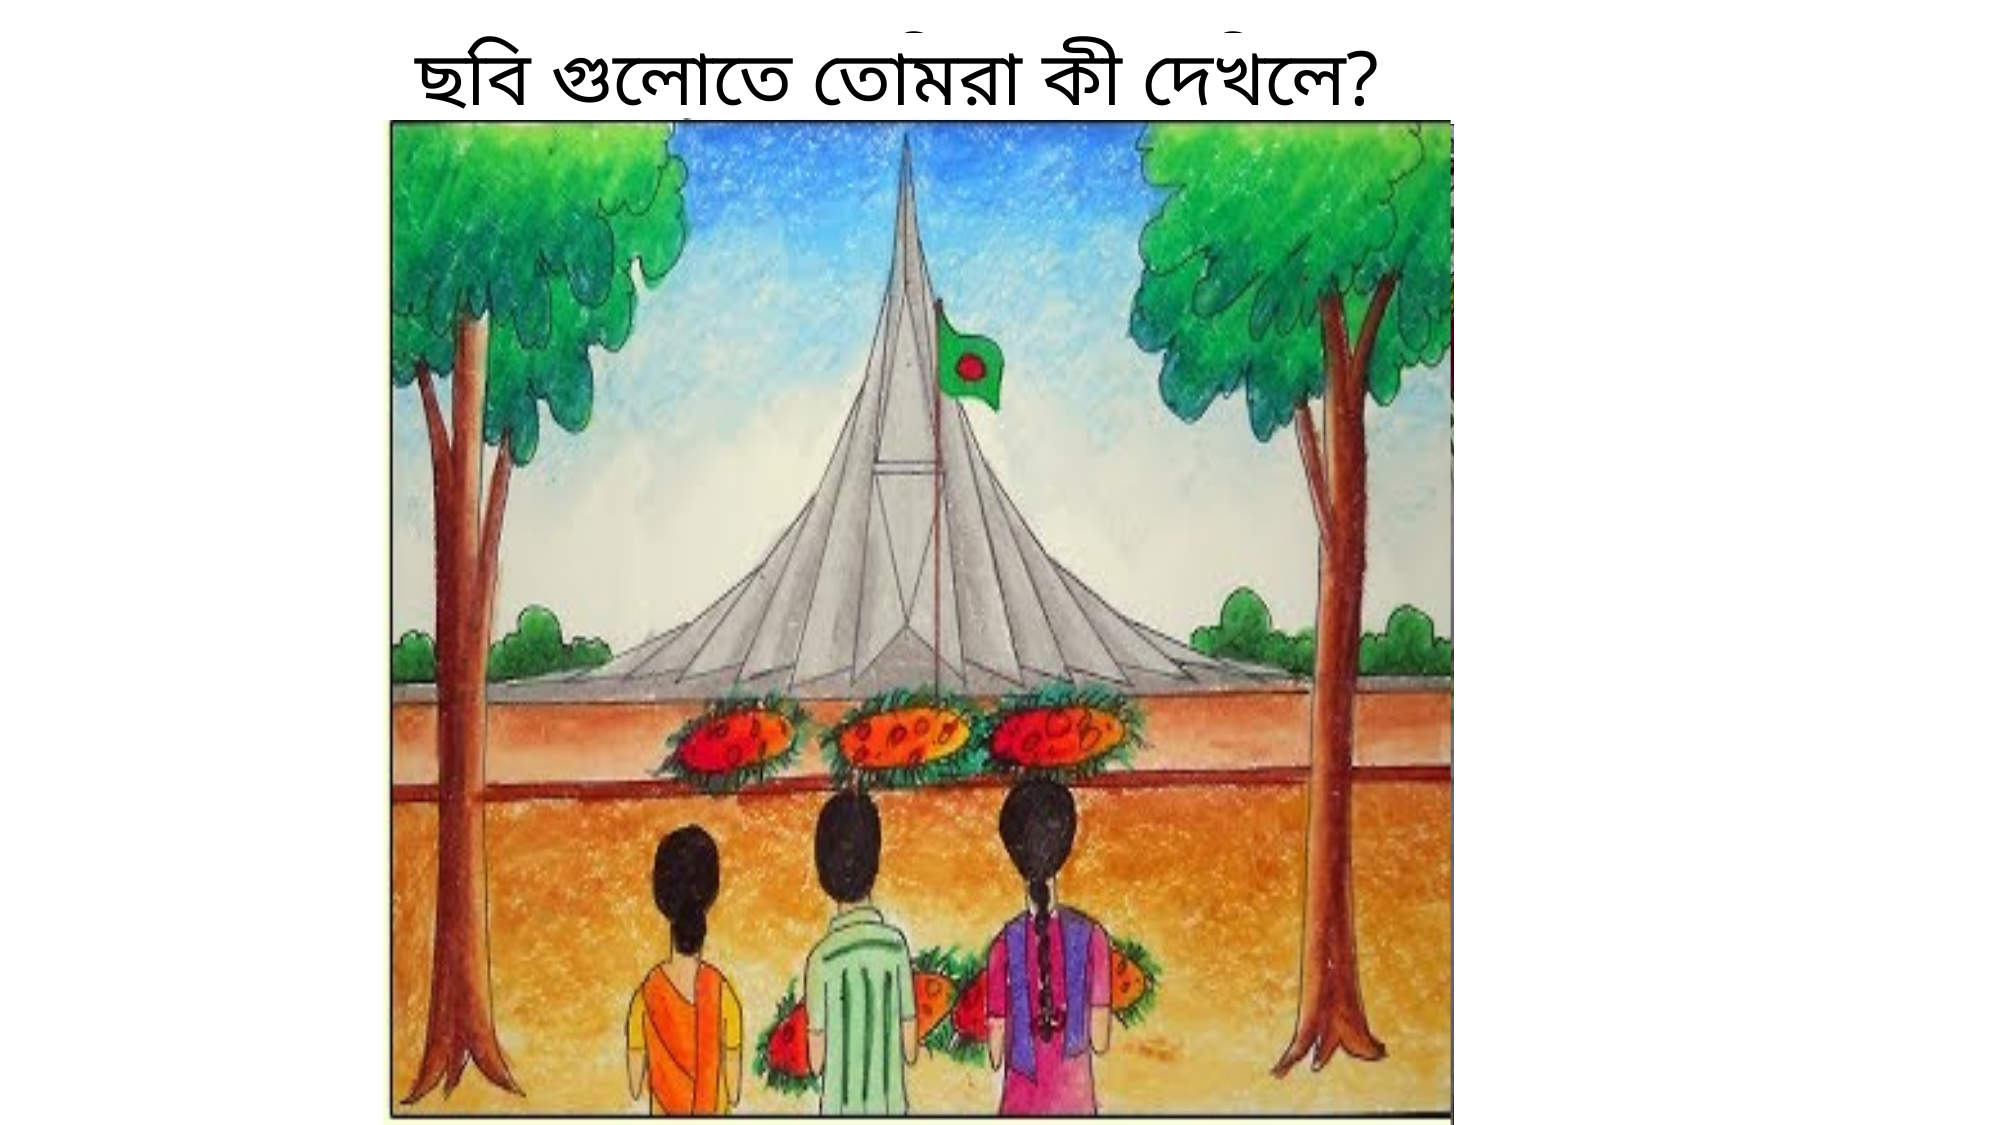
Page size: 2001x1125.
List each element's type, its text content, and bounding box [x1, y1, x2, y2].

text_box এসো আমরা ছবিগুলো দেখি। [380, 28, 1398, 113]
picture [382, 114, 1454, 1125]
text_box ছবি গুলোতে তোমরা কী দেখলে? [398, 33, 1416, 118]
